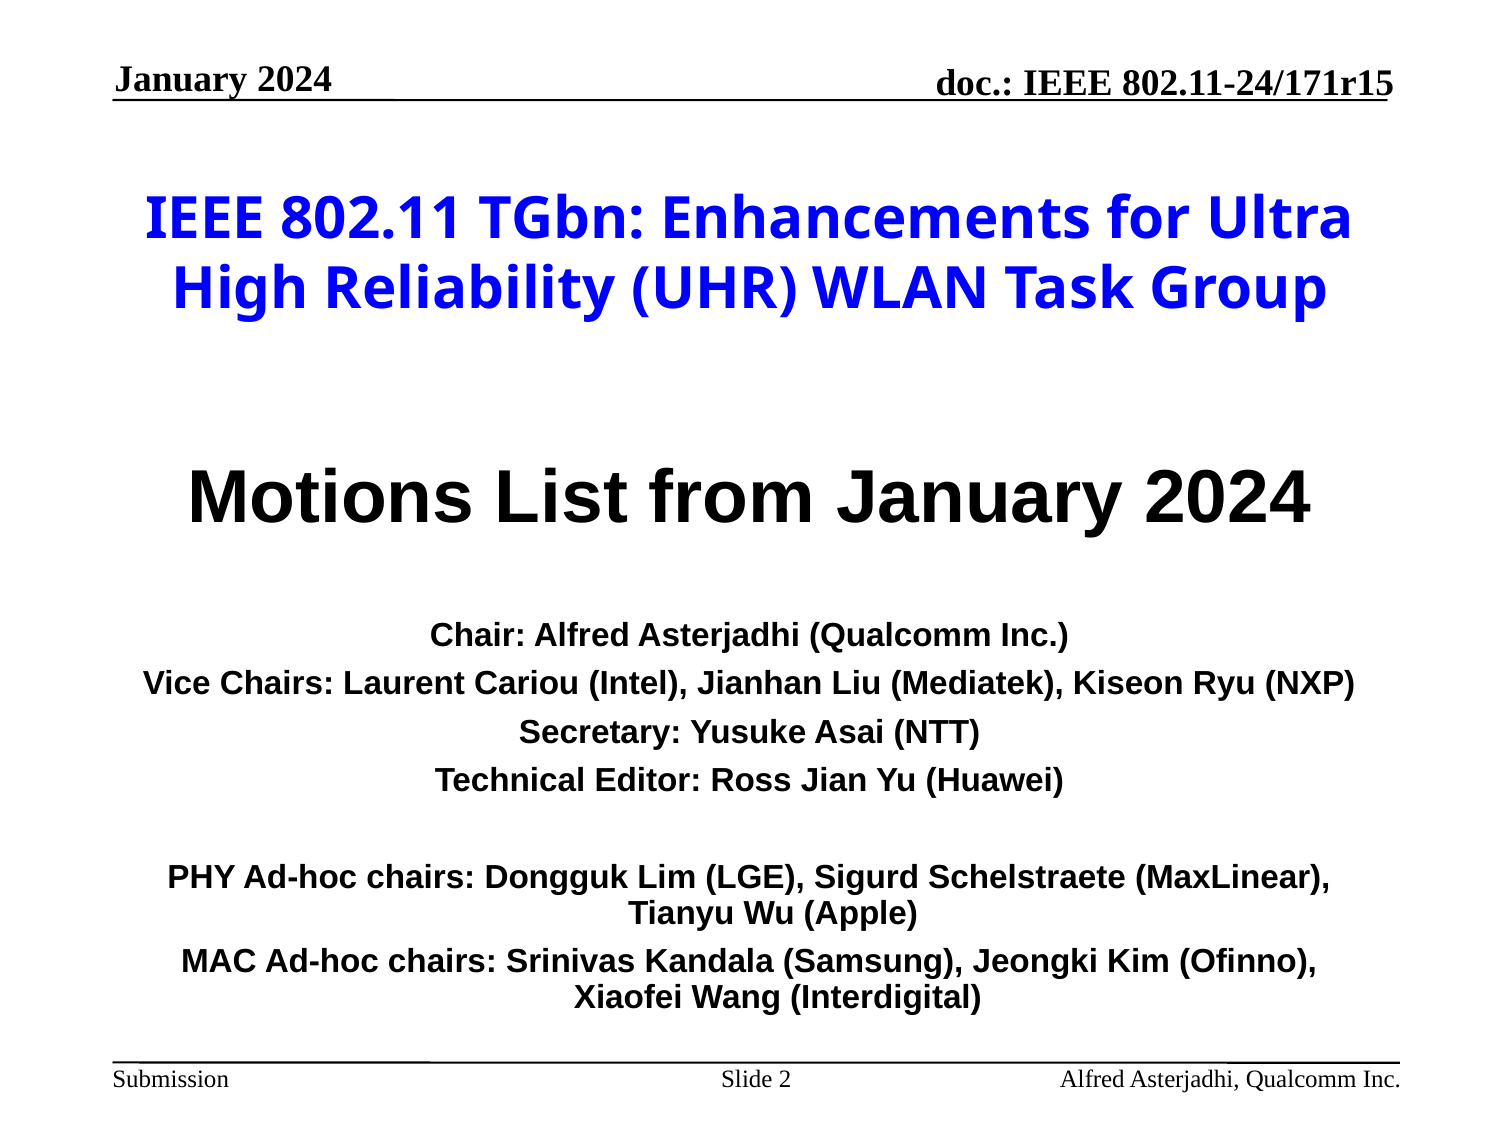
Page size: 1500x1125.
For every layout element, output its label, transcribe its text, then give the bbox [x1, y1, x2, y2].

footer Alfred Asterjadhi, Qualcomm Inc. [878, 1061, 1402, 1093]
title IEEE 802.11 TGbn: Enhancements for Ultra High Reliability (UHR) WLAN Task Group [112, 112, 1388, 388]
slide_number Slide 2 [712, 1061, 800, 1123]
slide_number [114, 54, 493, 100]
list Motions List from January 2024 Chair: Alfred Asterjadhi (Qualcomm Inc.) Vice Chairs: Laurent Cariou (Intel), Jianhan Liu (Mediatek), Kiseon Ryu (NXP) Secretary: Yusuke Asai (NTT) Technical Editor: Ross Jian Yu (Huawei) PHY Ad-hoc chairs: Dongguk Lim (LGE), Sigurd Schelstraete (MaxLinear), Tianyu Wu (Apple) MAC Ad-hoc chairs: Srinivas Kandala (Samsung), Jeongki Kim (Ofinno), Xiaofei Wang (Interdigital) [112, 449, 1388, 1063]
